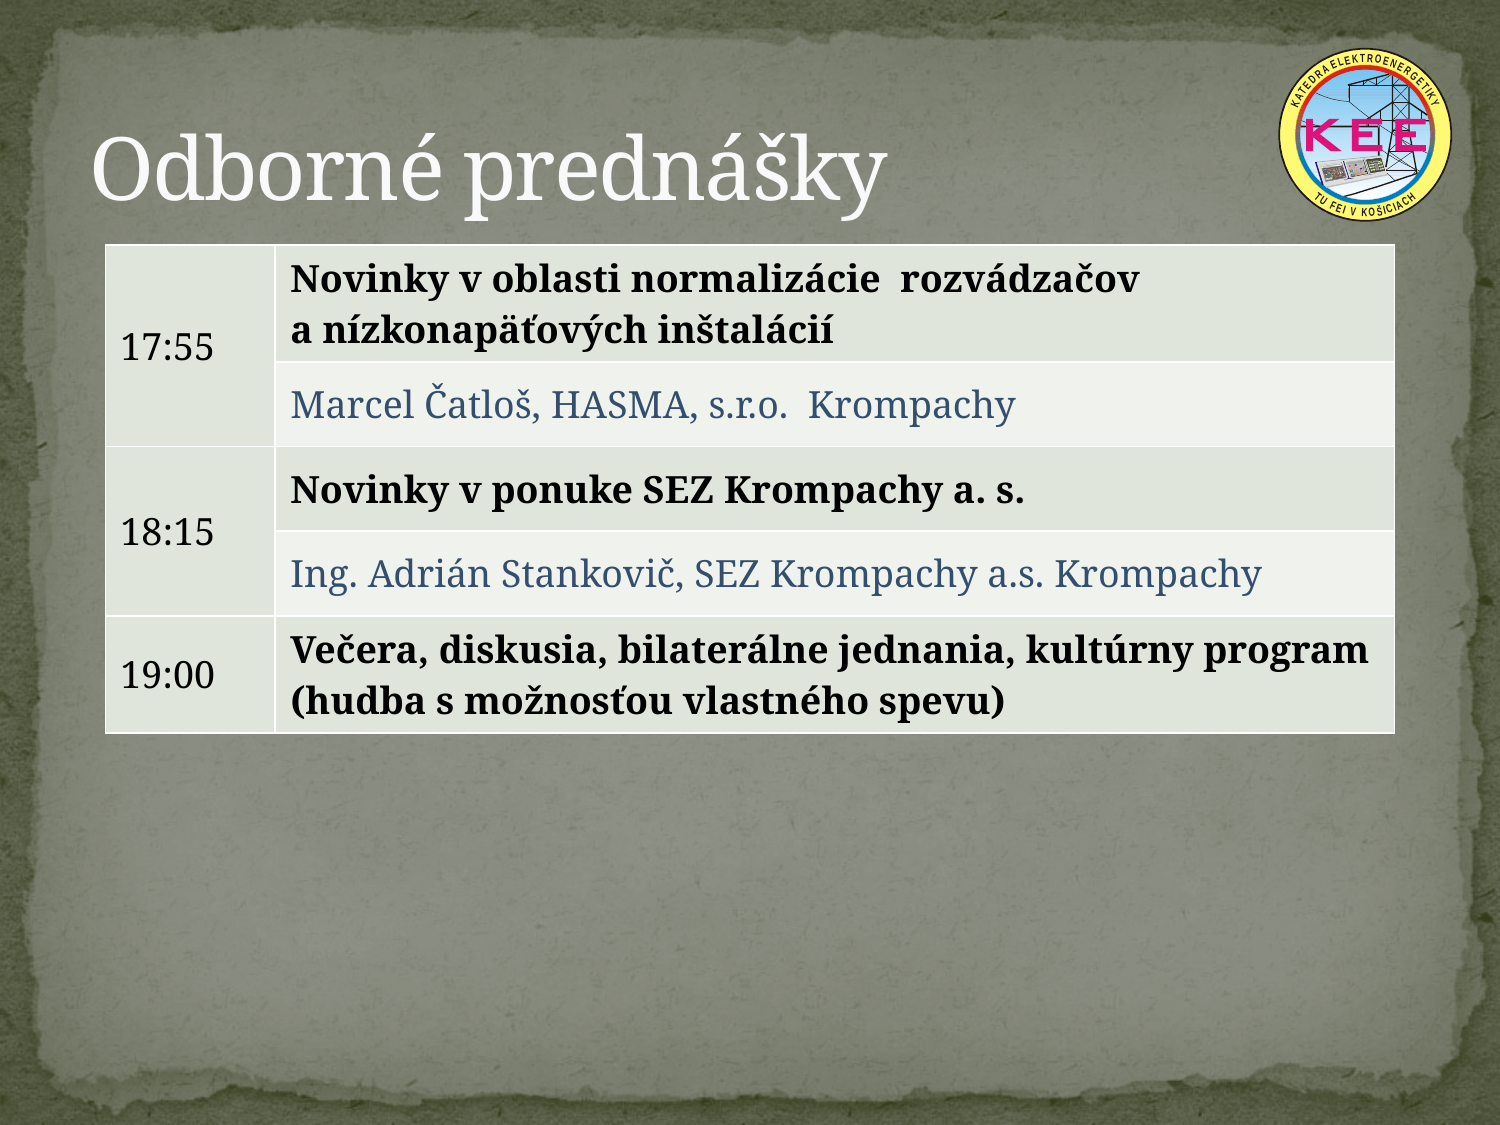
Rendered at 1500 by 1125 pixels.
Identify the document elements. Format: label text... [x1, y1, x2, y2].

table_cell 18:15 [106, 447, 274, 615]
title Odborné prednášky [74, 24, 1425, 225]
table_cell Večera, diskusia, bilaterálne jednania, kultúrny program (hudba s možnosťou vlastného spevu) [276, 617, 1394, 732]
table_header Novinky v oblasti normalizácie rozvádzačov a nízkonapäťových inštalácií [276, 246, 1394, 361]
picture [1278, 47, 1453, 222]
table_cell 19:00 [106, 617, 274, 732]
table_cell Ing. Adrián Stankovič, SEZ Krompachy a.s. Krompachy [276, 532, 1394, 615]
table_cell Novinky v ponuke SEZ Krompachy a. s. [276, 447, 1394, 530]
table_header 17:55 [106, 246, 274, 446]
table_cell Marcel Čatloš, HASMA, s.r.o. Krompachy [276, 363, 1394, 446]
